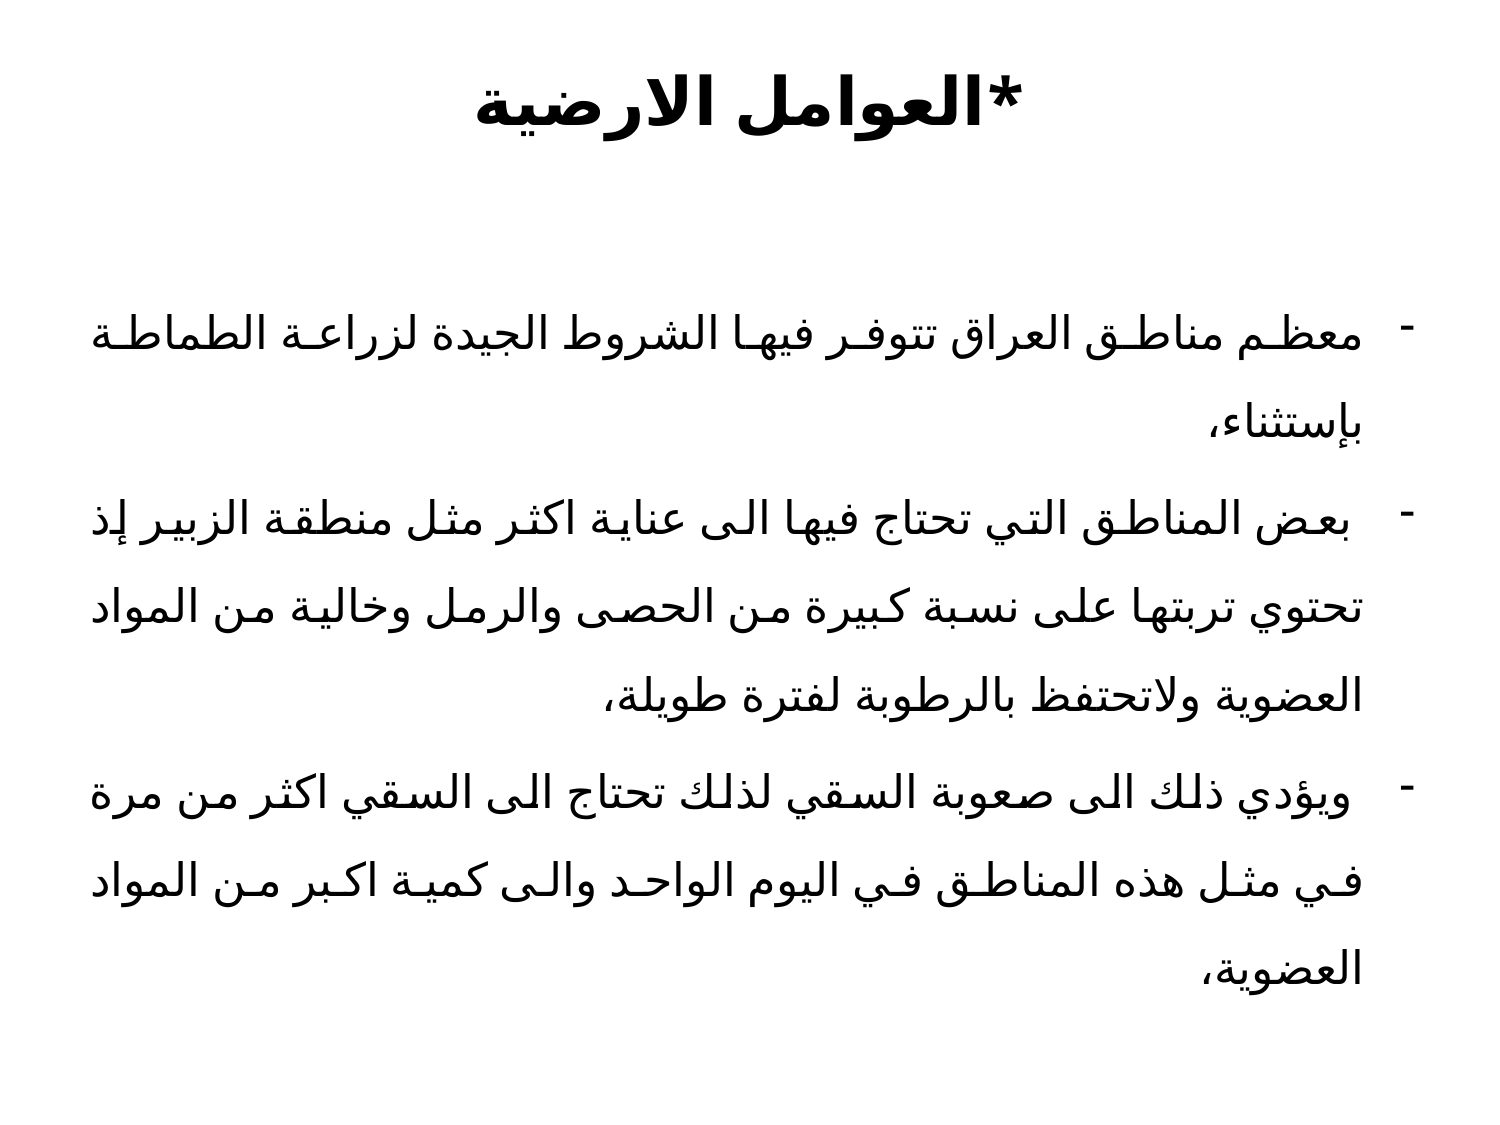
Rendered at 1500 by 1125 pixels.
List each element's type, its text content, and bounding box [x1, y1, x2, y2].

title *العوامل الارضية [75, 45, 1425, 233]
list معظم مناطق العراق تتوفر فيها الشروط الجيدة لزراعة الطماطة بإستثناء، بعض المناطق التي تحتاج فيها الى عناية اكثر مثل منطقة الزبير إذ تحتوي تربتها على نسبة كبيرة من الحصى والرمل وخالية من المواد العضوية ولاتحتفظ بالرطوبة لفترة طويلة، ويؤدي ذلك الى صعوبة السقي لذلك تحتاج الى السقي اكثر من مرة في مثل هذه المناطق في اليوم الواحد والى كمية اكبر من المواد العضوية، [75, 262, 1425, 1005]
